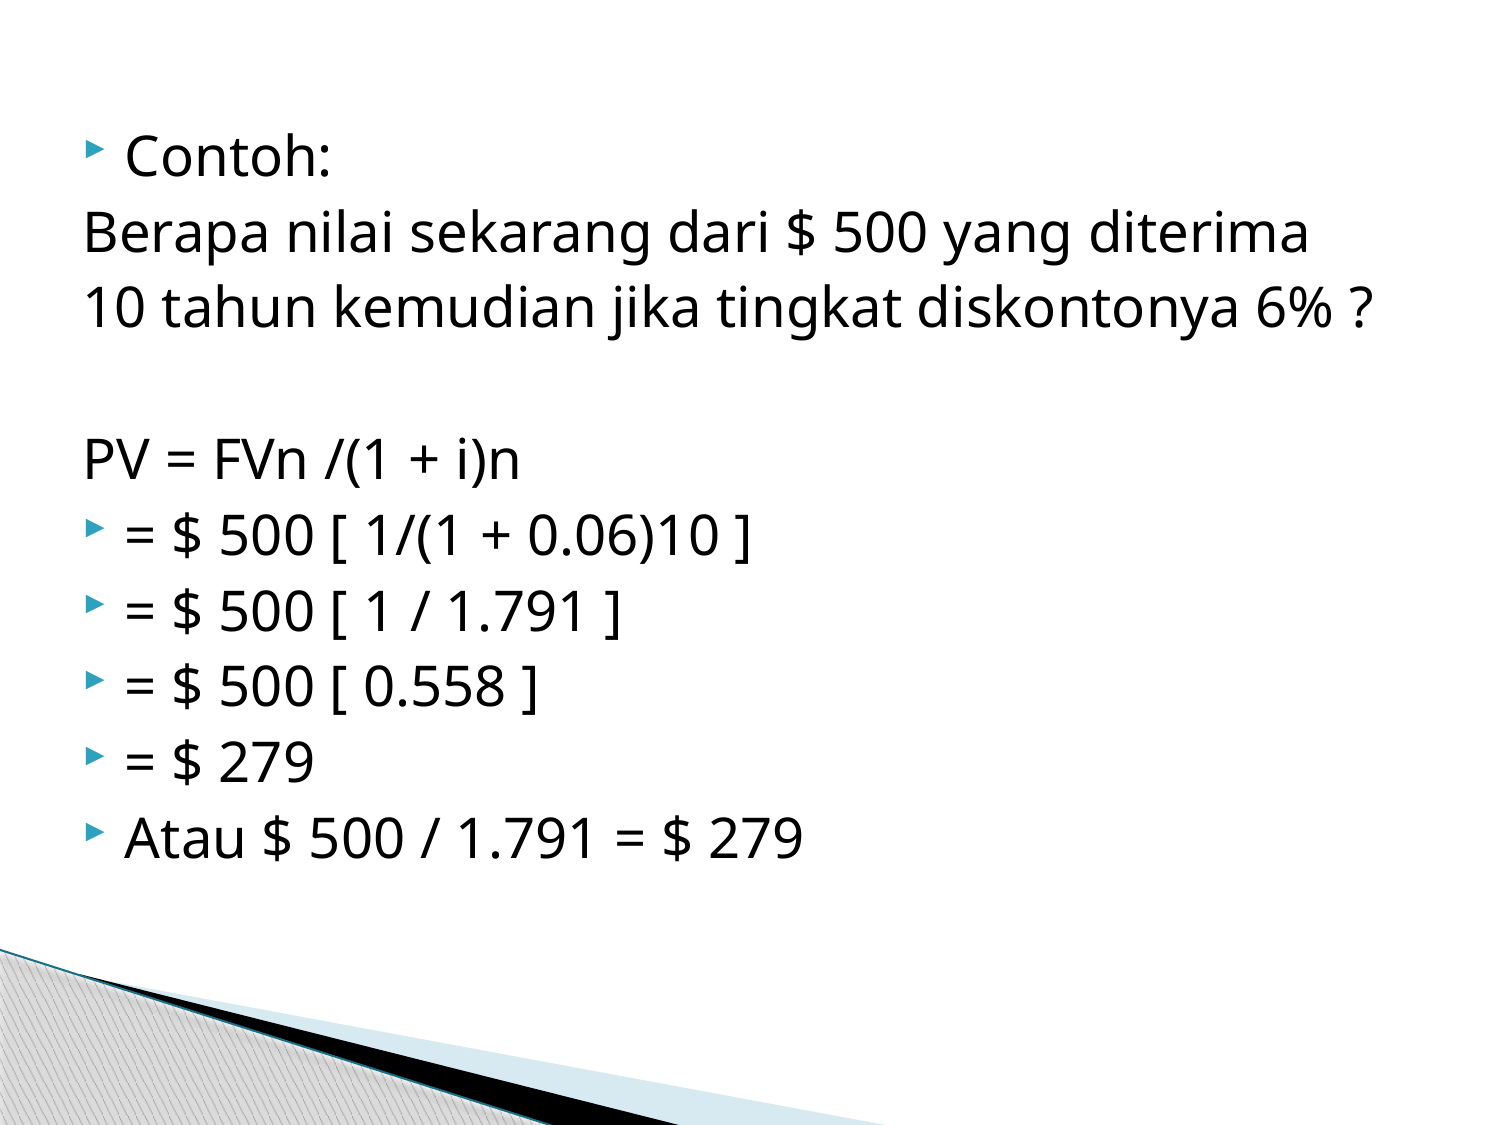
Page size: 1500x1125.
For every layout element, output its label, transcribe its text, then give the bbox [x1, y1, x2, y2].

list Contoh: Berapa nilai sekarang dari $ 500 yang diterima 10 tahun kemudian jika tingkat diskontonya 6% ? PV = FVn /(1 + i)n = $ 500 [ 1/(1 + 0.06)10 ] = $ 500 [ 1 / 1.791 ] = $ 500 [ 0.558 ] = $ 279 Atau $ 500 / 1.791 = $ 279 [50, 112, 1463, 986]
